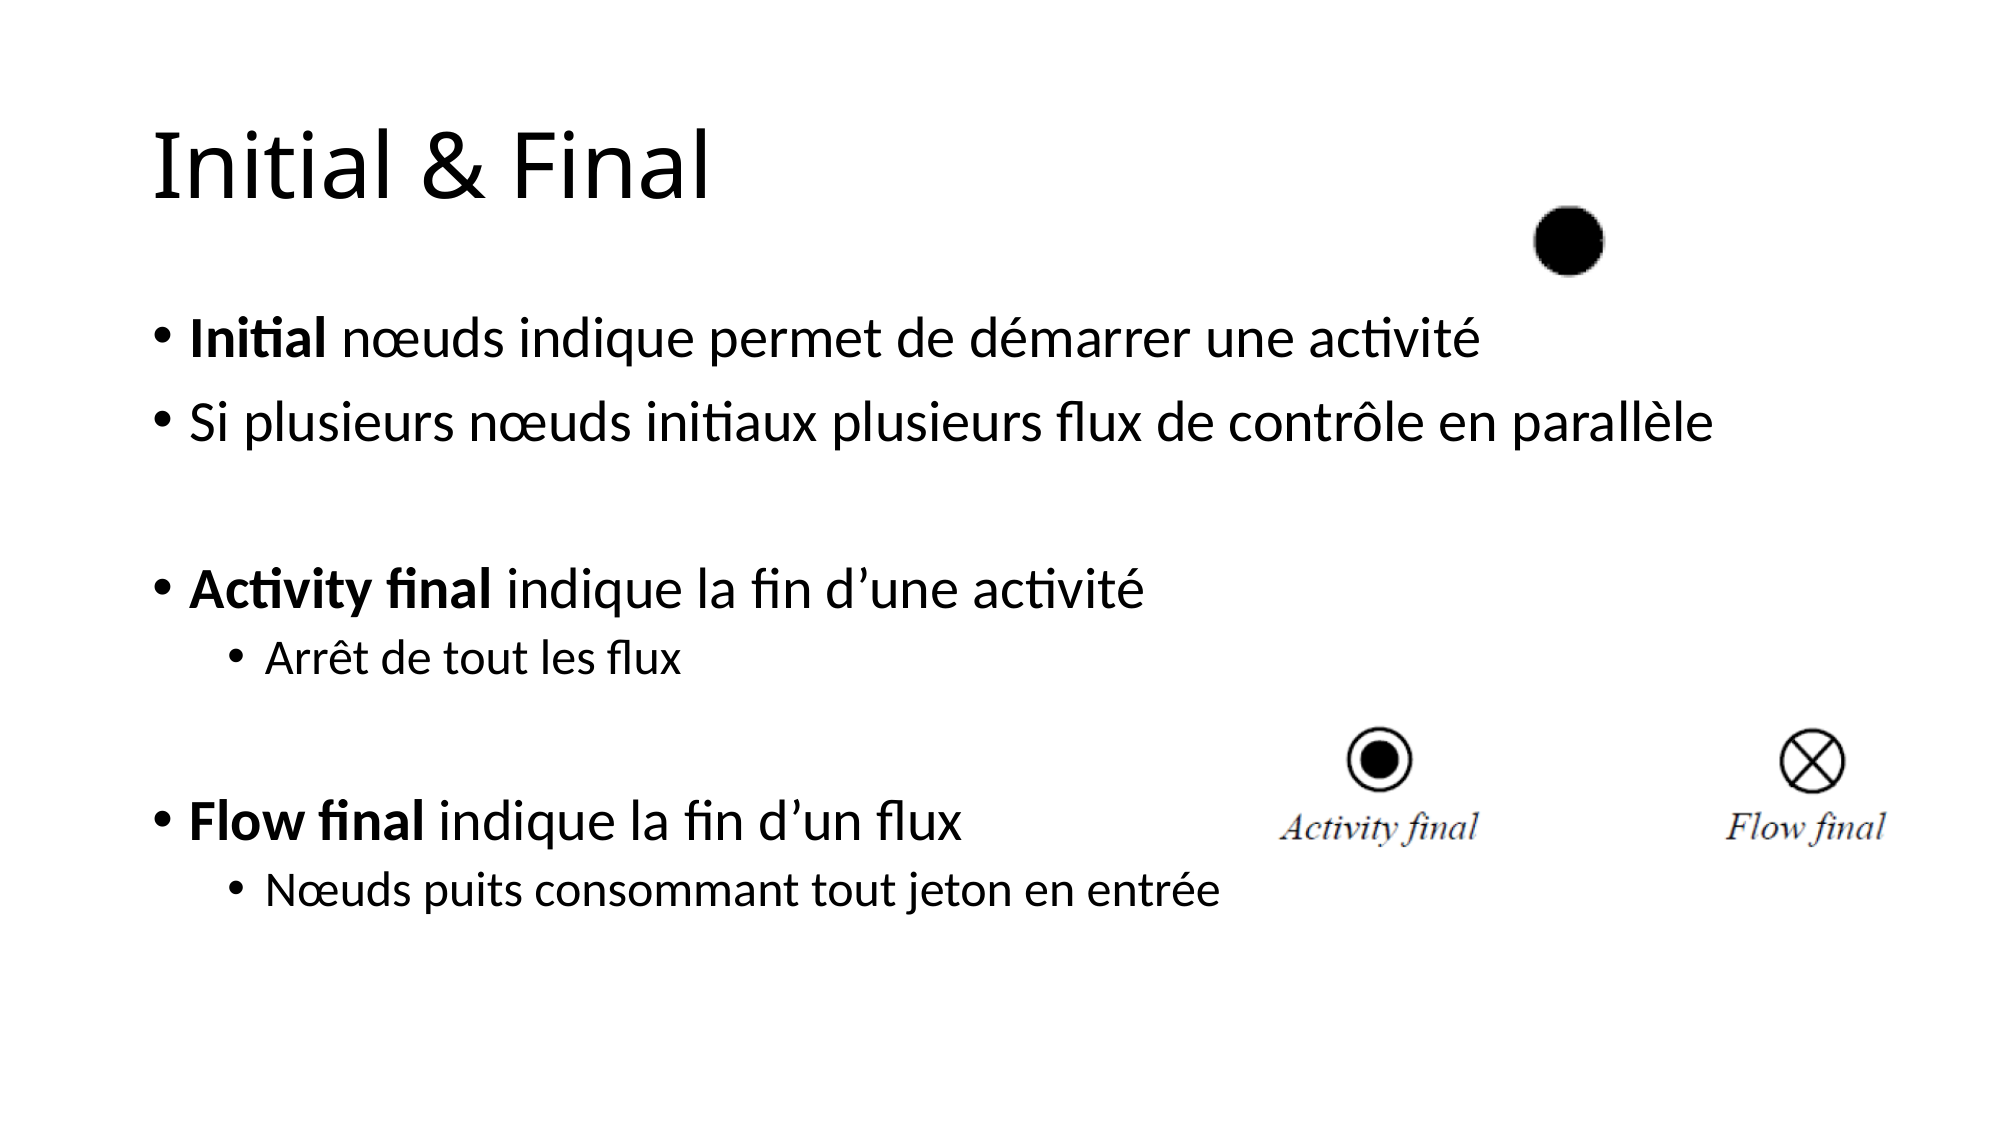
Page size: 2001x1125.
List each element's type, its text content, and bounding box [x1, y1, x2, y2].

picture [1258, 677, 1913, 866]
picture [1499, 176, 1671, 300]
list Initial nœuds indique permet de démarrer une activité Si plusieurs nœuds initiaux plusieurs flux de contrôle en parallèle Activity final indique la fin d’une activité Arrêt de tout les flux Flow final indique la fin d’un flux Nœuds puits consommant tout jeton en entrée [137, 299, 1863, 1014]
title Initial & Final [137, 59, 1863, 278]
